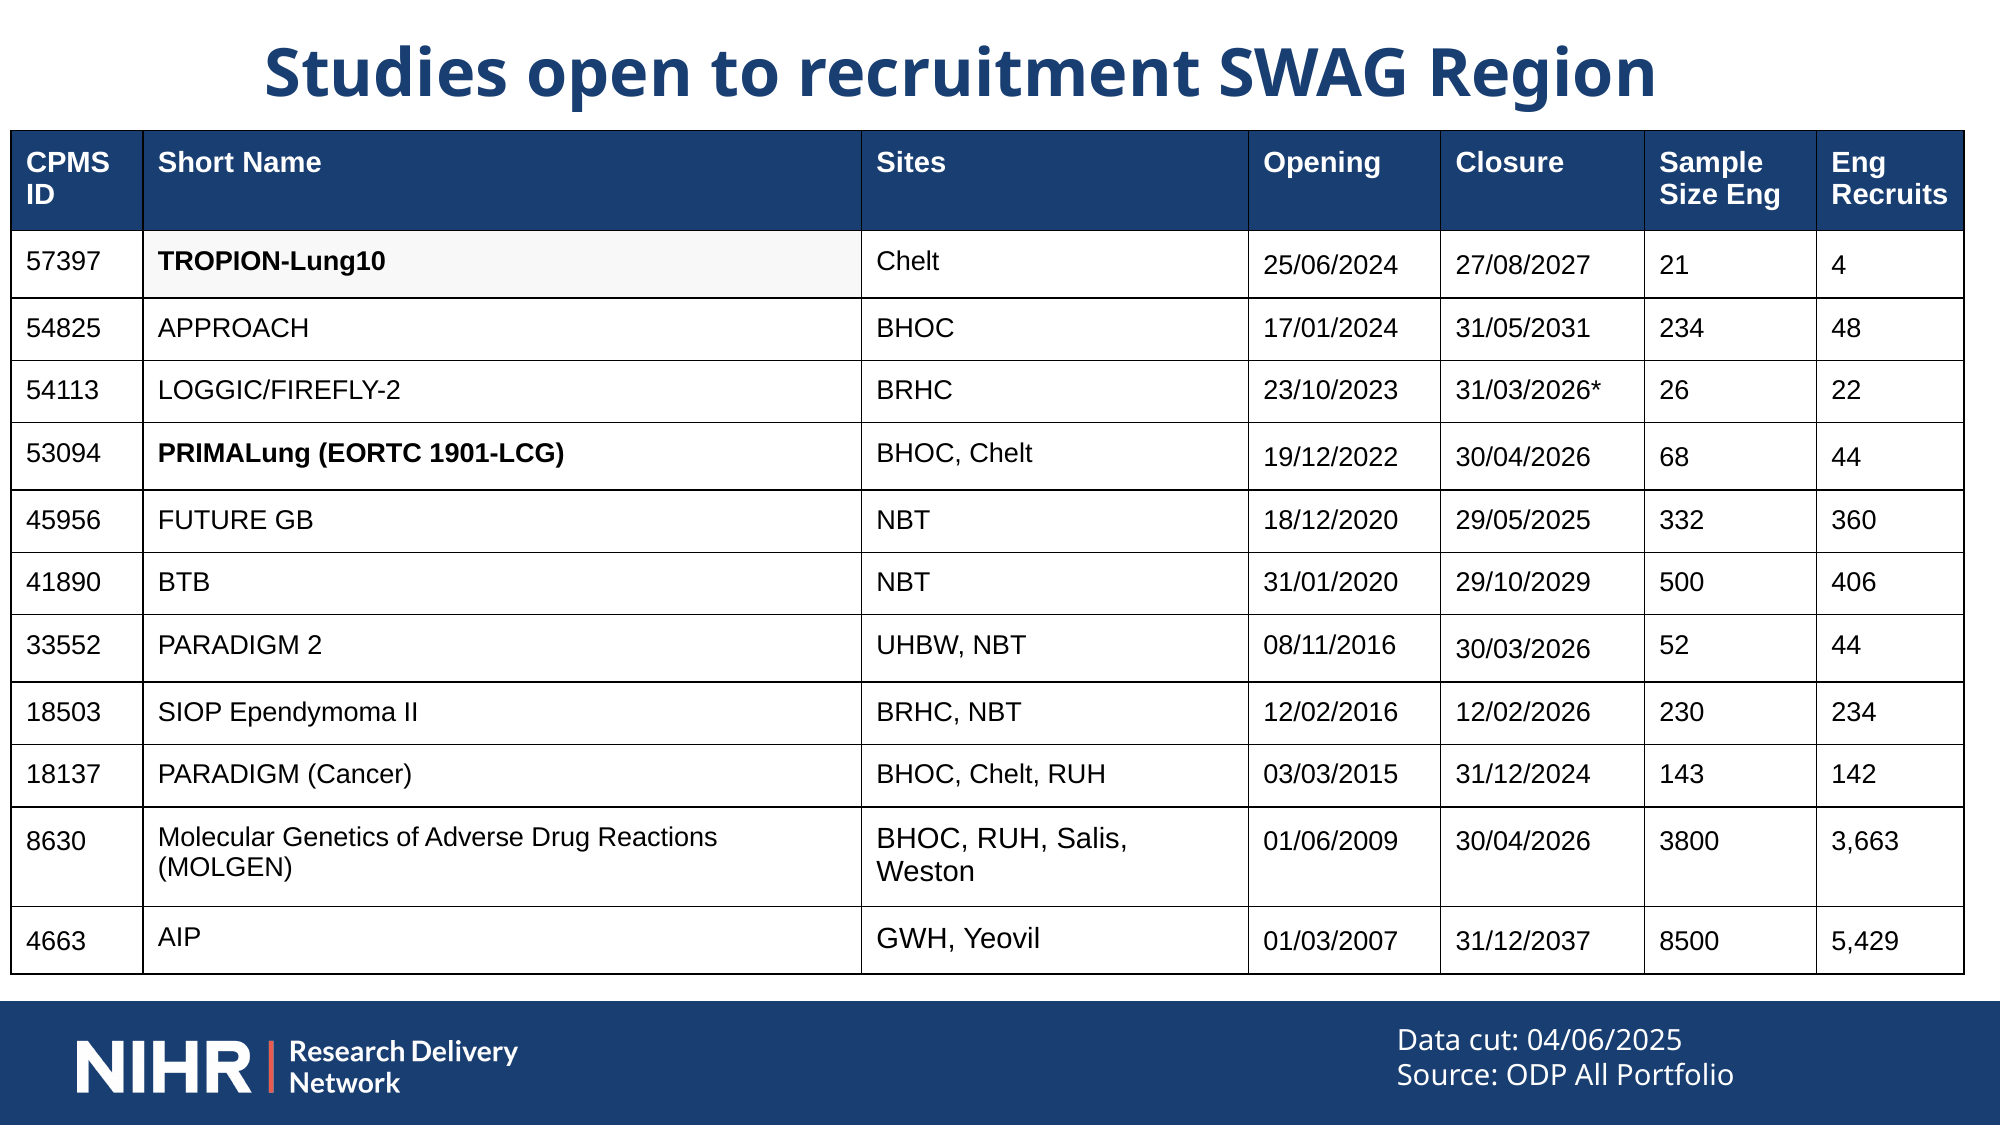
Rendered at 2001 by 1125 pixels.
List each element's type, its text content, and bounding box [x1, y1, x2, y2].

table_cell 53094 [12, 423, 142, 489]
table_cell 18137 [12, 745, 142, 806]
table_cell 4 [1817, 231, 1963, 297]
table_cell 406 [1817, 553, 1963, 614]
table_cell 30/04/2026 [1441, 423, 1644, 489]
table_header Sample Size Eng [1645, 131, 1816, 230]
table_cell 31/03/2026* [1441, 361, 1644, 422]
table_cell 3800 [1645, 808, 1816, 906]
table_cell 23/10/2023 [1249, 361, 1440, 422]
table_cell BHOC [862, 299, 1248, 360]
table_cell Chelt [862, 231, 1248, 297]
table_cell 142 [1817, 745, 1963, 806]
table_cell 45956 [12, 491, 142, 552]
table_cell 500 [1645, 553, 1816, 614]
table_cell BRHC [862, 361, 1248, 422]
table_cell 27/08/2027 [1441, 231, 1644, 297]
table_cell 31/01/2020 [1249, 553, 1440, 614]
table_cell 31/12/2037 [1441, 907, 1644, 973]
table_cell 18503 [12, 683, 142, 744]
table_cell 360 [1817, 491, 1963, 552]
table_cell BTB [144, 553, 861, 614]
table_cell 5,429 [1817, 907, 1963, 973]
table_cell LOGGIC/FIREFLY-2 [144, 361, 861, 422]
table_cell PARADIGM 2 [144, 615, 861, 681]
table_cell 30/04/2026 [1441, 808, 1644, 906]
table_cell 3,663 [1817, 808, 1963, 906]
table_cell FUTURE GB [144, 491, 861, 552]
table_header Closure [1441, 131, 1644, 230]
table_cell 57397 [12, 231, 142, 297]
table_header Sites [862, 131, 1248, 230]
table_cell 21 [1645, 231, 1816, 297]
table_cell 26 [1645, 361, 1816, 422]
text_box Studies open to recruitment SWAG Region [72, 15, 1868, 126]
table_cell 230 [1645, 683, 1816, 744]
table_cell PRIMALung (EORTC 1901-LCG) [144, 423, 861, 489]
table_cell 31/05/2031 [1441, 299, 1644, 360]
table_cell BHOC, Chelt, RUH [862, 745, 1248, 806]
table_cell 234 [1645, 299, 1816, 360]
table_cell 29/05/2025 [1441, 491, 1644, 552]
table_cell 19/12/2022 [1249, 423, 1440, 489]
table_cell 29/10/2029 [1441, 553, 1644, 614]
table_cell APPROACH [144, 299, 861, 360]
table_cell 4663 [12, 907, 142, 973]
table_cell BRHC, NBT [862, 683, 1248, 744]
table_cell 41890 [12, 553, 142, 614]
table_cell 8500 [1645, 907, 1816, 973]
table_cell 52 [1645, 615, 1816, 681]
table_cell NBT [862, 491, 1248, 552]
table_cell 8630 [12, 808, 142, 906]
table_cell 17/01/2024 [1249, 299, 1440, 360]
table_cell 68 [1645, 423, 1816, 489]
table_cell BHOC, RUH, Salis, Weston [862, 808, 1248, 906]
table_cell 54825 [12, 299, 142, 360]
table_cell 01/03/2007 [1249, 907, 1440, 973]
table_cell 01/06/2009 [1249, 808, 1440, 906]
table_cell 18/12/2020 [1249, 491, 1440, 552]
table_header Opening [1249, 131, 1440, 230]
table_cell 332 [1645, 491, 1816, 552]
table_cell 44 [1817, 423, 1963, 489]
table_cell GWH, Yeovil [862, 907, 1248, 973]
table_cell 234 [1817, 683, 1963, 744]
table_cell SIOP Ependymoma II [144, 683, 861, 744]
table_cell AIP [144, 907, 861, 973]
picture [77, 1040, 518, 1093]
table_cell 08/11/2016 [1249, 615, 1440, 681]
table_cell BHOC, Chelt [862, 423, 1248, 489]
table_cell 22 [1817, 361, 1963, 422]
table_cell 31/12/2024 [1441, 745, 1644, 806]
table_cell 143 [1645, 745, 1816, 806]
table_header Eng Recruits [1817, 131, 1963, 230]
table_cell 12/02/2026 [1441, 683, 1644, 744]
table_cell UHBW, NBT [862, 615, 1248, 681]
table_cell 25/06/2024 [1249, 231, 1440, 297]
table_cell 54113 [12, 361, 142, 422]
table_cell 48 [1817, 299, 1963, 360]
text_box Data cut: 04/06/2025 Source: ODP All Portfolio [1381, 1005, 1848, 1106]
table_cell PARADIGM (Cancer) [144, 745, 861, 806]
table_cell 30/03/2026 [1441, 615, 1644, 681]
table_header CPMS ID [12, 131, 142, 230]
table_cell 33552 [12, 615, 142, 681]
table_cell 44 [1817, 615, 1963, 681]
table_cell NBT [862, 553, 1248, 614]
table_cell Molecular Genetics of Adverse Drug Reactions (MOLGEN) [144, 808, 861, 906]
table_cell TROPION-Lung10 [144, 231, 861, 297]
table_cell 03/03/2015 [1249, 745, 1440, 806]
table_cell 12/02/2016 [1249, 683, 1440, 744]
table_header Short Name [144, 131, 861, 230]
